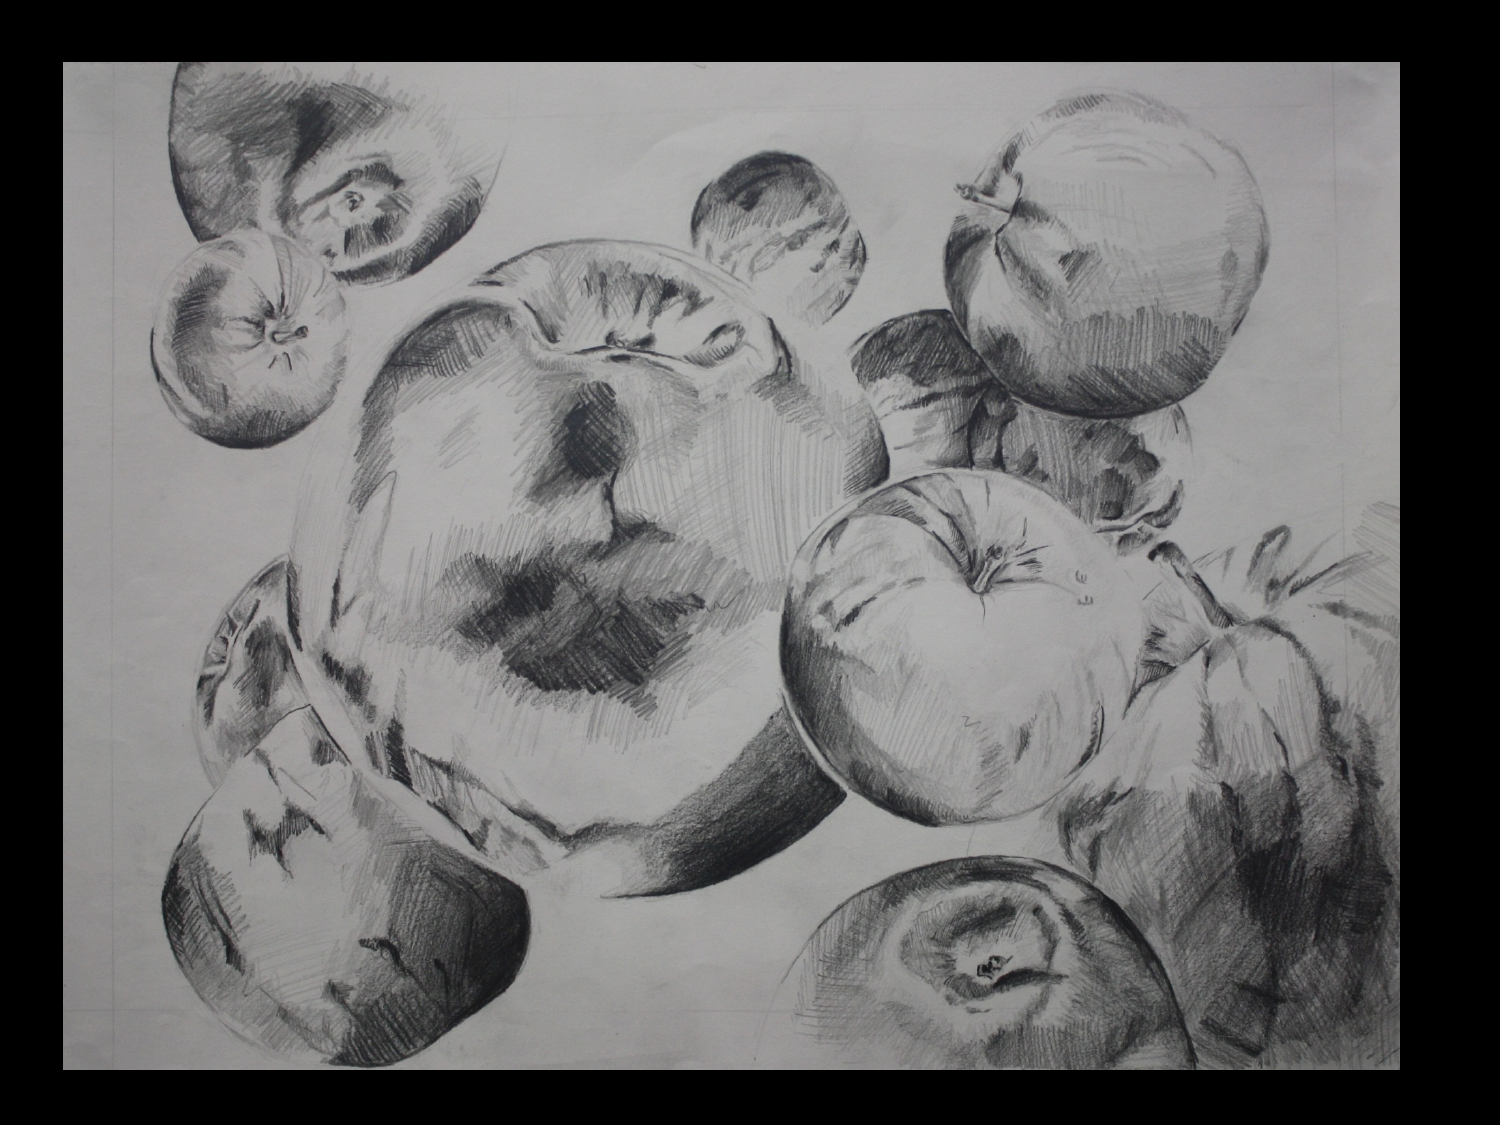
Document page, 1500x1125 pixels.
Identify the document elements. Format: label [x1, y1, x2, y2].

picture [63, 62, 1401, 1071]
